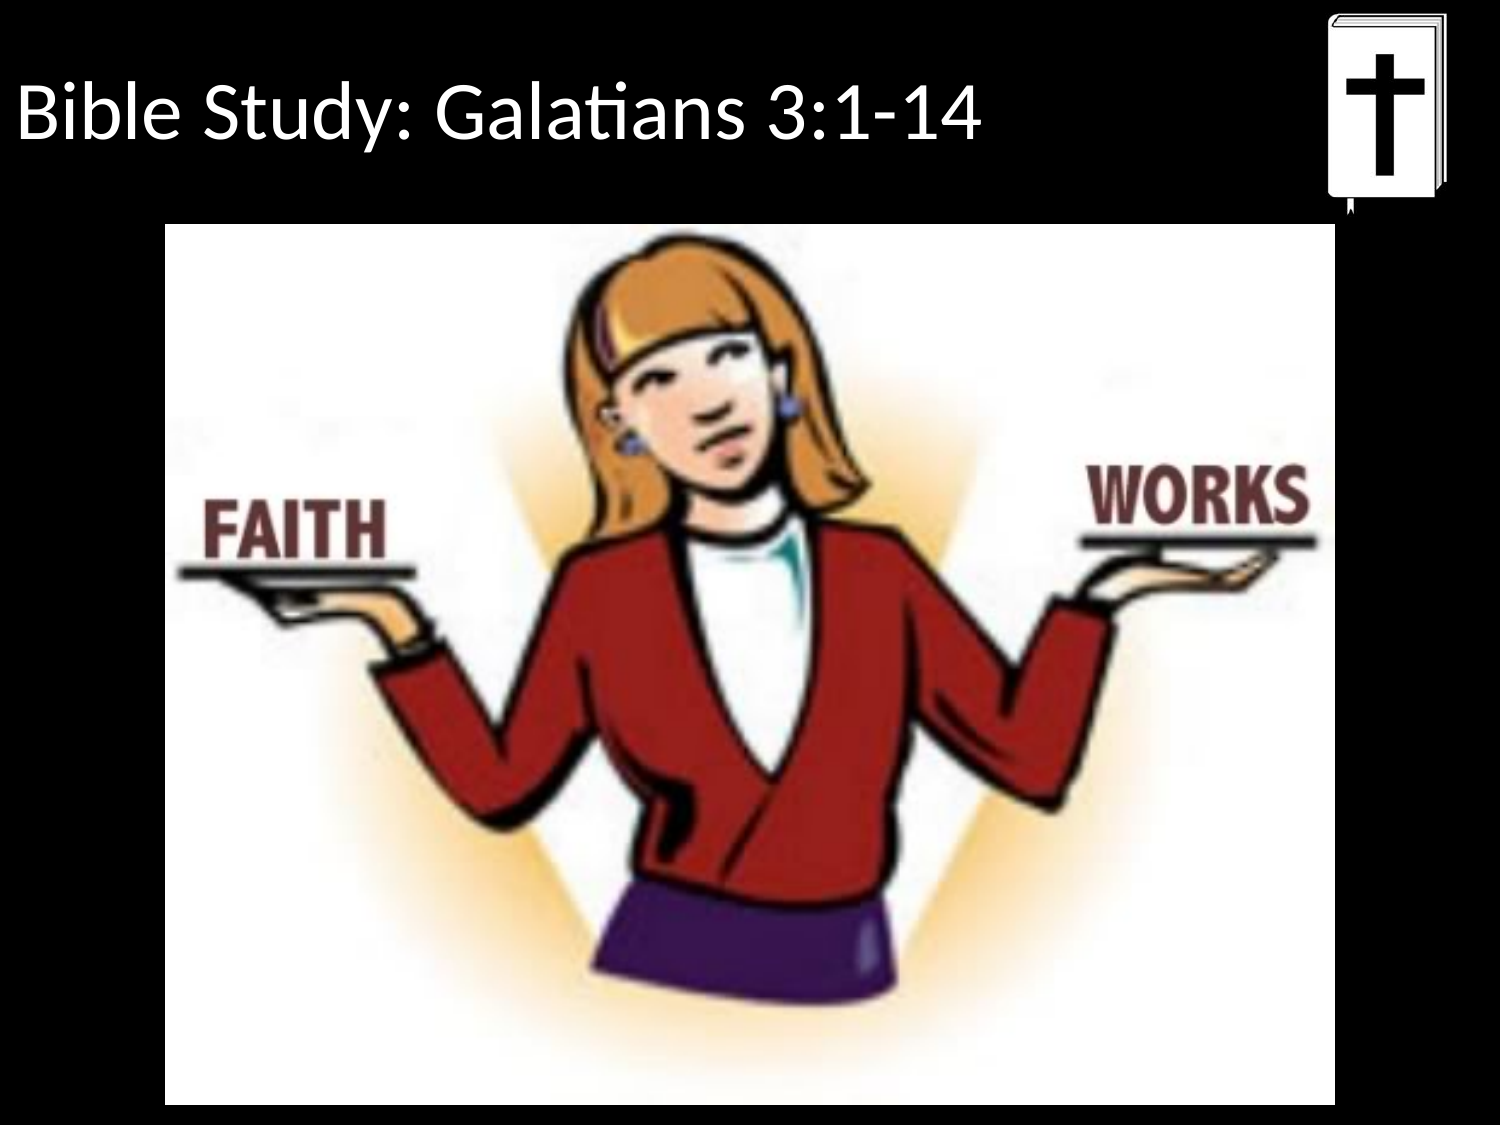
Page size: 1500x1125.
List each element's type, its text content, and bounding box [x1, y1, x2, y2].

title Bible Study: Galatians 3:1-14 [0, 0, 1274, 213]
picture [165, 0, 1500, 1105]
